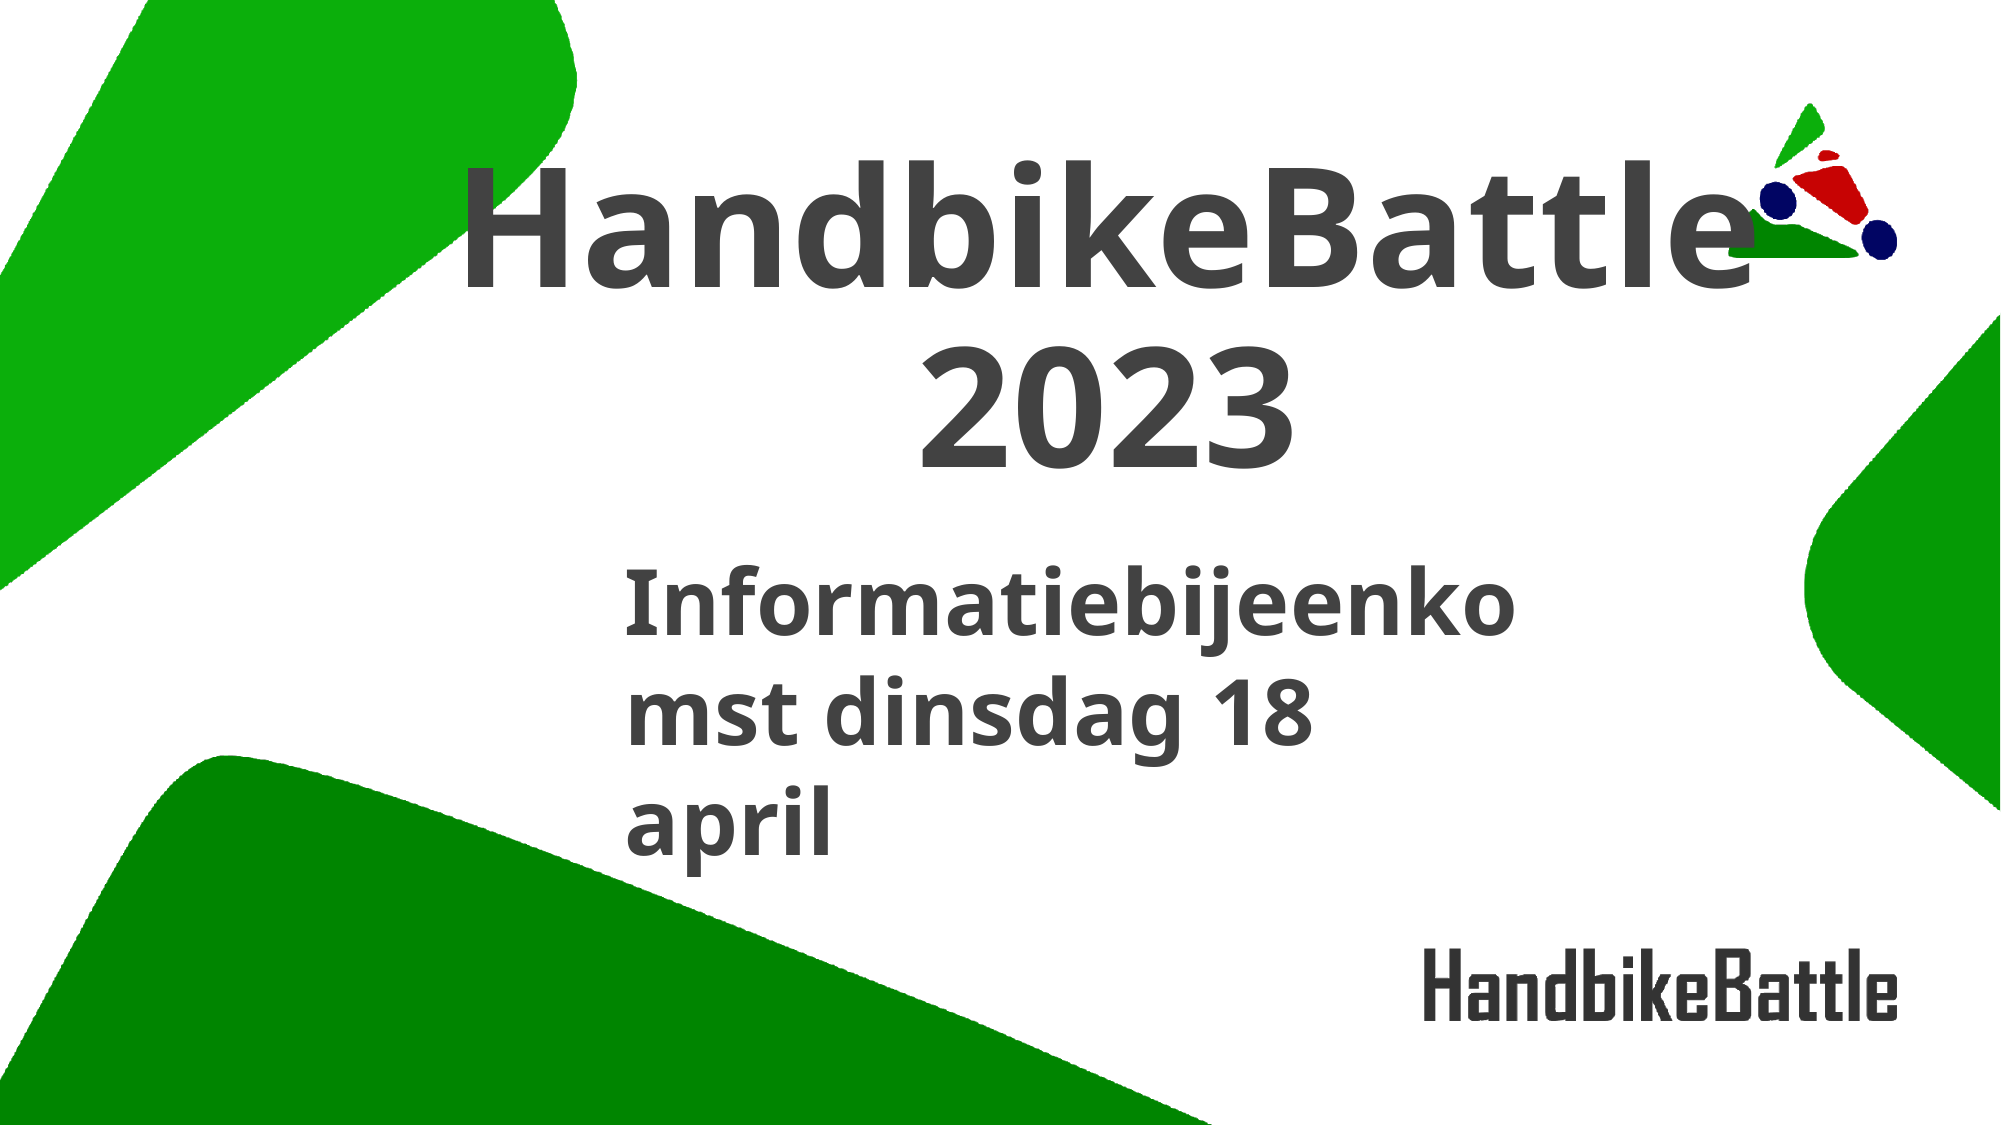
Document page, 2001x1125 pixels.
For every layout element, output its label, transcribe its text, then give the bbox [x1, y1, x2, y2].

picture [0, 0, 2001, 1125]
text_box Informatiebijeenkomst dinsdag 18 april [609, 536, 1555, 663]
title HandbikeBattle 2023 [434, 269, 1782, 511]
